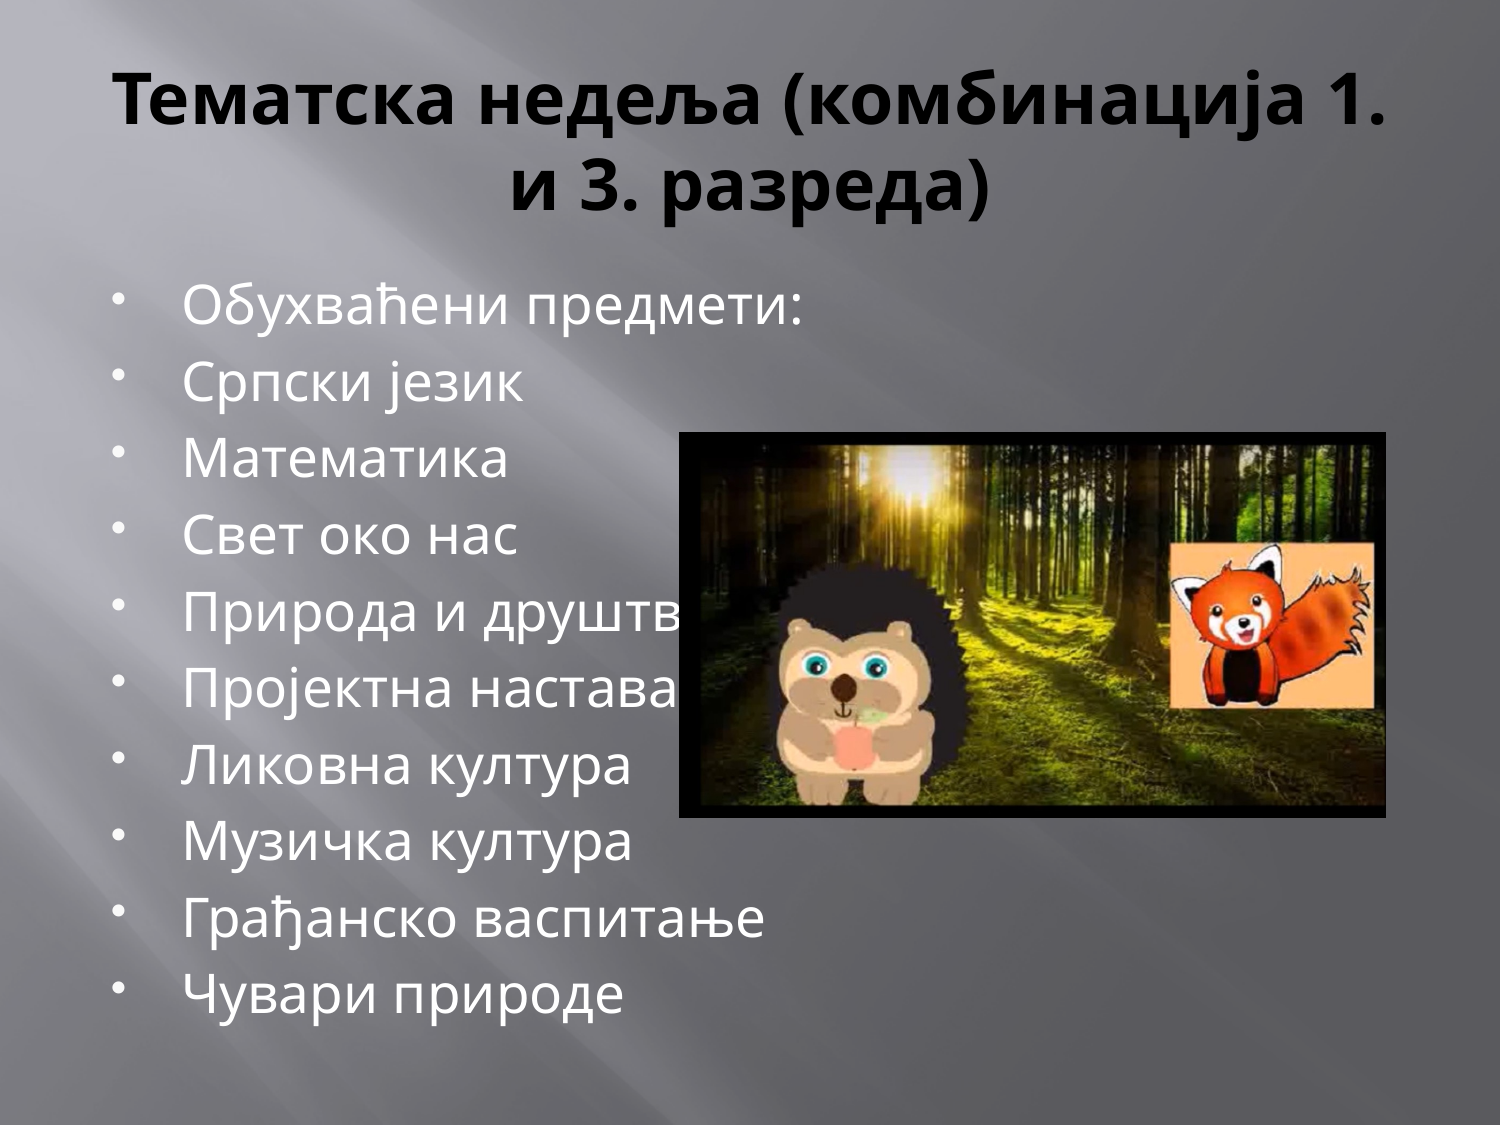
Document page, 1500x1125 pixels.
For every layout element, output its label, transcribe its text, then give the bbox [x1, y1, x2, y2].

list Обухваћени предмети: Српски језик Математика Свет око нас Природа и друштво Пројектна настава Ликовна култура Музичка култура Грађанско васпитање Чувари природе [75, 262, 1425, 1035]
picture [678, 432, 1386, 818]
title Тематска недеља (комбинација 1. и 3. разреда) [75, 45, 1425, 233]
